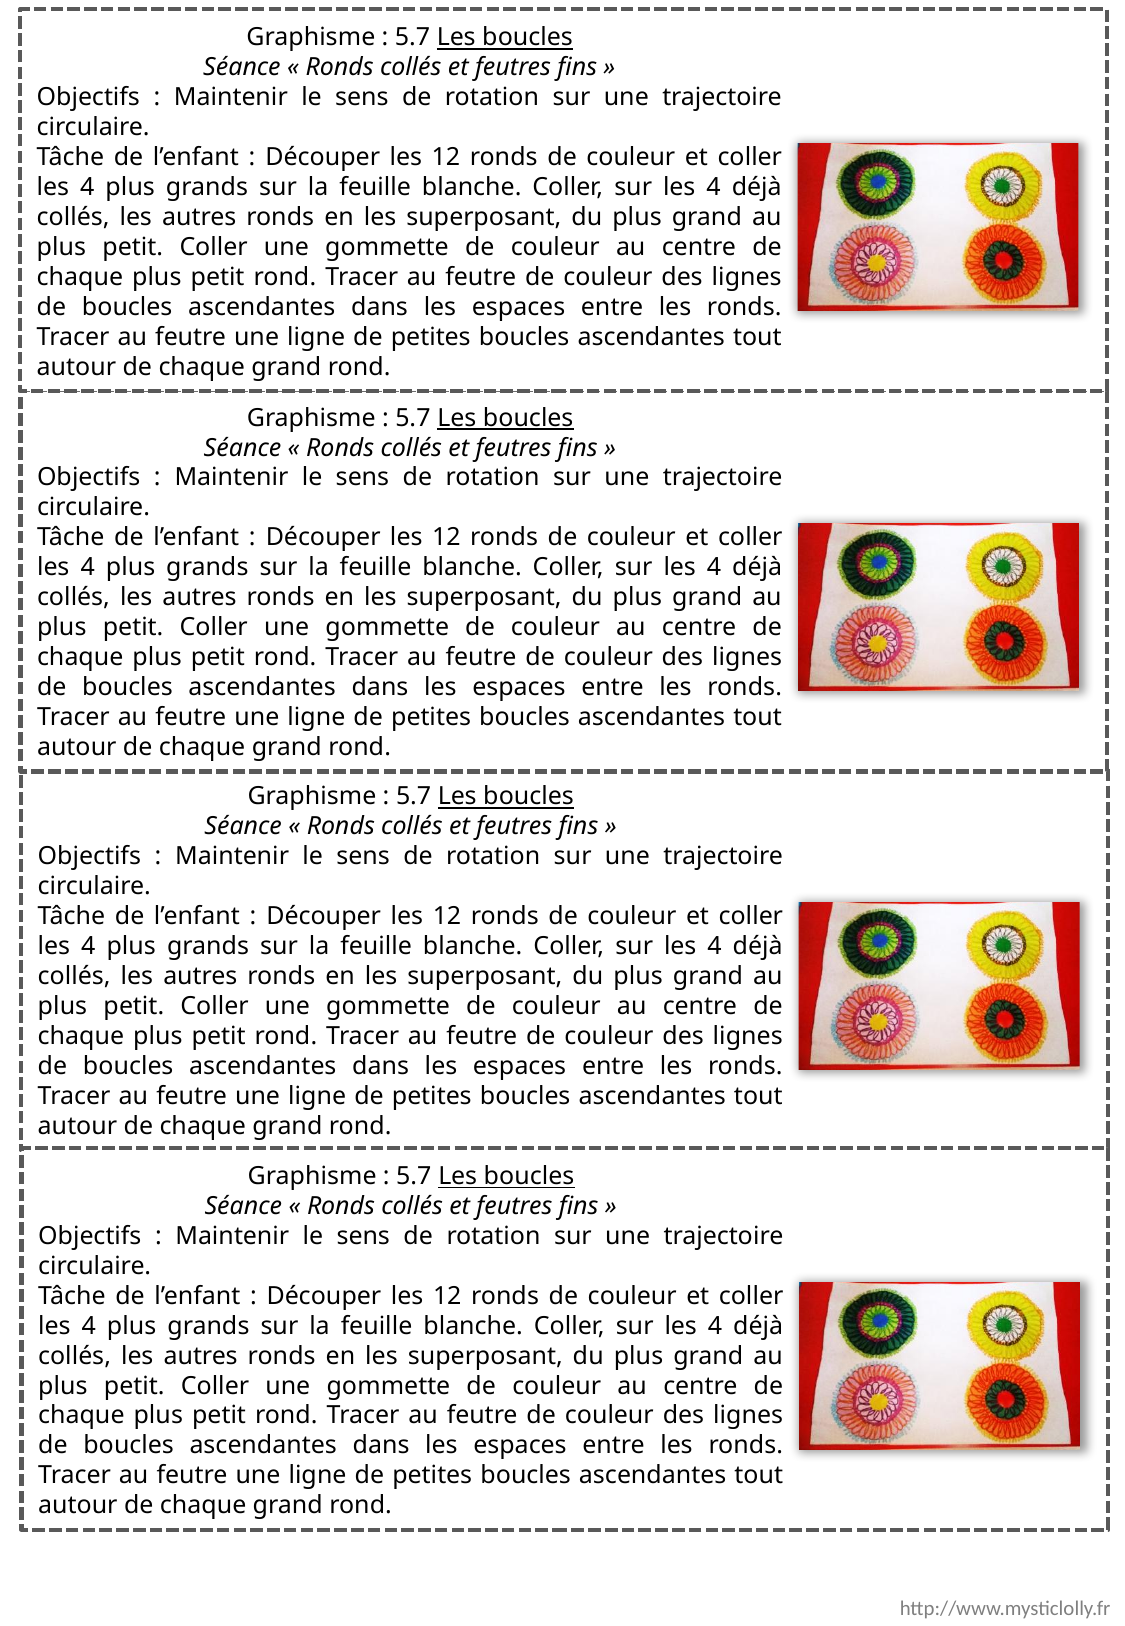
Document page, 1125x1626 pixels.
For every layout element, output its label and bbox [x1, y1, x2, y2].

text_box [20, 400, 1108, 773]
text_box [21, 1147, 1109, 1532]
text_box [20, 779, 1109, 1147]
text_box [19, 9, 1107, 393]
